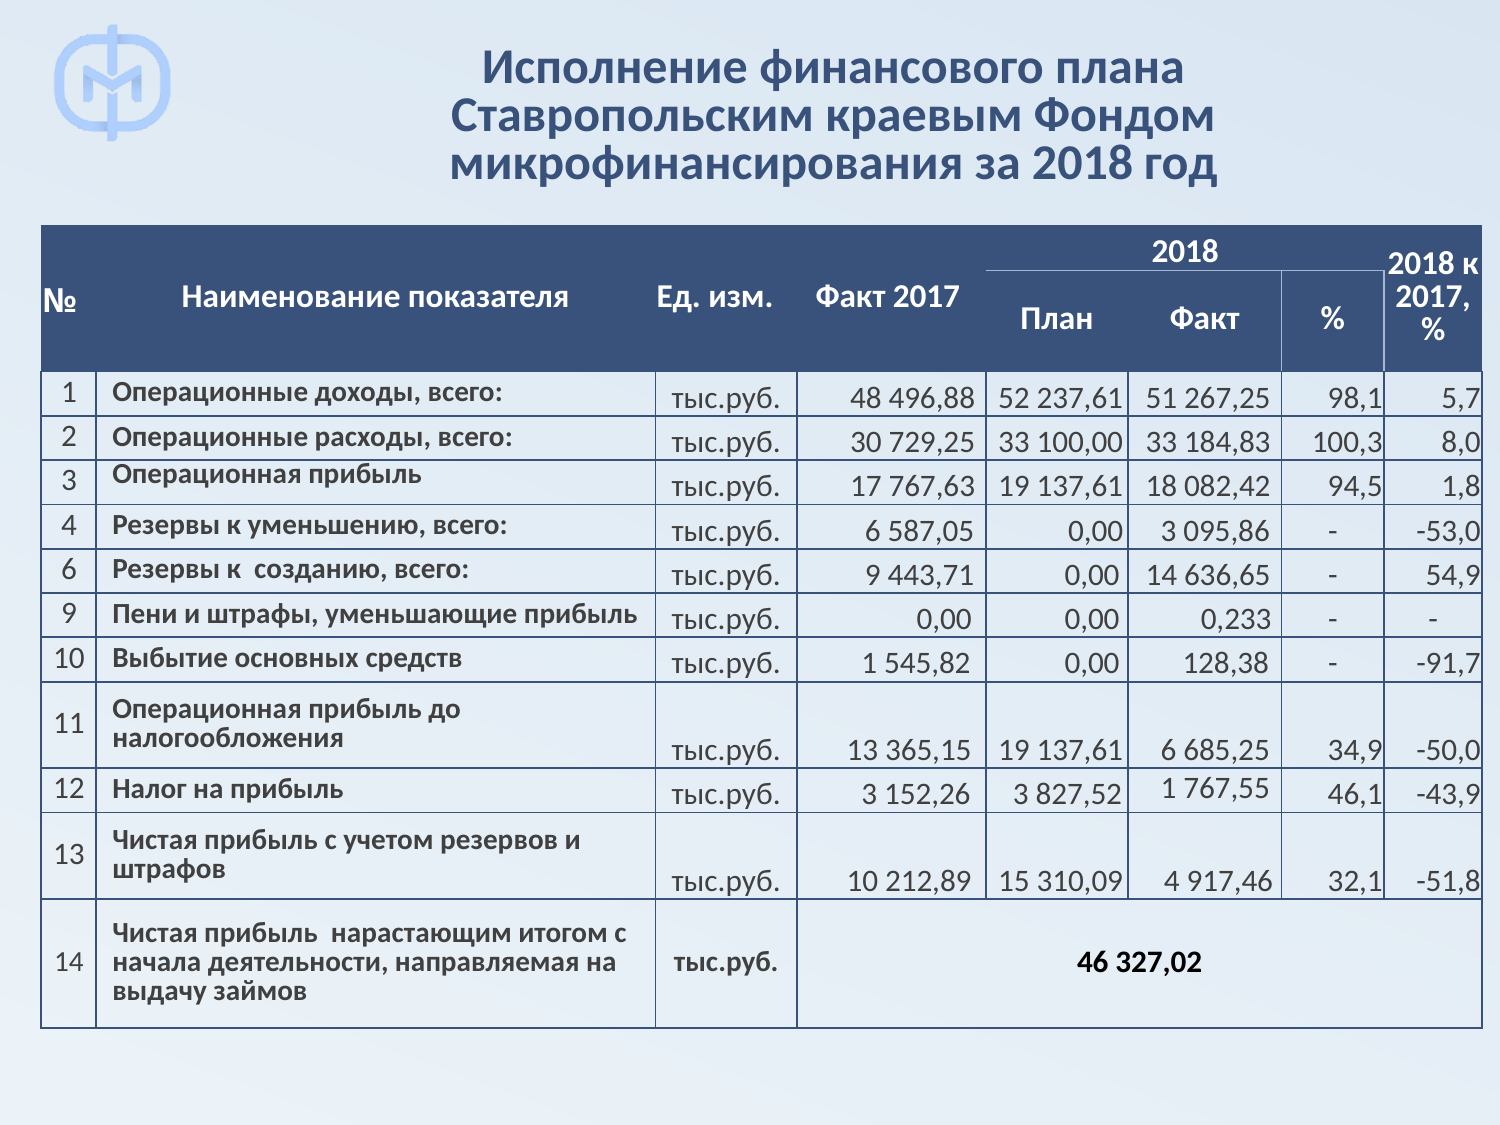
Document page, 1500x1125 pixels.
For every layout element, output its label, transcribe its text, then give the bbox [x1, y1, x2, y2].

table_cell 3 095,86 [1129, 505, 1281, 548]
table_cell Операционная прибыль до налогообложения [97, 683, 655, 767]
table_cell 11 [42, 683, 95, 767]
table_cell Резервы к созданию, всего: [97, 550, 655, 592]
table_cell 14 636,65 [1129, 550, 1281, 592]
table_header Наименование показателя [97, 226, 655, 371]
table_cell 98,1 [1282, 372, 1383, 415]
table_cell 34,9 [1282, 683, 1383, 767]
table_header 2018 к 2017, % [1384, 226, 1482, 371]
table_cell 6 [42, 550, 95, 592]
table_cell Чистая прибыль с учетом резервов и штрафов [97, 813, 655, 898]
table_cell 128,38 [1129, 638, 1281, 681]
picture [19, 0, 205, 176]
table_cell 19 137,61 [987, 461, 1127, 504]
table_cell Налог на прибыль [97, 769, 655, 812]
table_cell 15 310,09 [987, 813, 1127, 898]
table_cell -53,0 [1385, 505, 1481, 548]
table_cell 9 443,71 [798, 550, 985, 592]
table_cell Пени и штрафы, уменьшающие прибыль [97, 594, 655, 636]
table_header № [42, 226, 95, 371]
table_cell - [1385, 594, 1481, 636]
table_cell 1,8 [1385, 461, 1481, 504]
table_cell Выбытие основных средств [97, 638, 655, 681]
table_cell 13 365,15 [798, 683, 985, 767]
table_header Ед. изм. [656, 226, 797, 371]
table_cell 32,1 [1282, 813, 1383, 898]
table_cell тыс.руб. [656, 550, 796, 592]
table_cell - [1282, 550, 1383, 592]
table_cell -91,7 [1385, 638, 1481, 681]
table_cell 33 100,00 [987, 417, 1127, 459]
table_cell тыс.руб. [656, 769, 796, 812]
table_cell 19 137,61 [987, 683, 1127, 767]
table_cell 14 [42, 900, 95, 1027]
table_cell 17 767,63 [798, 461, 985, 504]
table_cell 52 237,61 [987, 372, 1127, 415]
table_cell 0,00 [798, 594, 985, 636]
table_cell 100,3 [1282, 417, 1383, 459]
table_cell 0,00 [987, 594, 1127, 636]
table_cell тыс.руб. [656, 461, 796, 504]
table_cell 9 [42, 594, 95, 636]
table_cell 1 [42, 372, 95, 415]
table_cell 18 082,42 [1129, 461, 1281, 504]
table_cell тыс.руб. [656, 813, 796, 898]
table_cell -50,0 [1385, 683, 1481, 767]
table_cell 10 212,89 [798, 813, 985, 898]
table_cell 0,00 [987, 550, 1127, 592]
table_cell тыс.руб. [656, 505, 796, 548]
table_cell Чистая прибыль нарастающим итогом с начала деятельности, направляемая на выдачу займов [97, 900, 655, 1027]
table_cell 0,00 [987, 638, 1127, 681]
table_cell План [986, 271, 1128, 371]
table_cell тыс.руб. [656, 638, 796, 681]
table_cell Резервы к уменьшению, всего: [97, 505, 655, 548]
table_cell 6 685,25 [1129, 683, 1281, 767]
table_cell 4 [42, 505, 95, 548]
table_cell 10 [42, 638, 95, 681]
table_cell - [1282, 505, 1383, 548]
table_cell 1 767,55 [1129, 769, 1281, 812]
table_cell 13 [42, 813, 95, 898]
table_cell 54,9 [1385, 550, 1481, 592]
table_cell % [1282, 271, 1383, 371]
table_cell 1 545,82 [798, 638, 985, 681]
table_cell Факт [1128, 271, 1281, 371]
table_cell 4 917,46 [1129, 813, 1281, 898]
table_cell 46,1 [1282, 769, 1383, 812]
table_cell 0,233 [1129, 594, 1281, 636]
table_cell Операционные доходы, всего: [97, 372, 655, 415]
table_cell Операционная прибыль [97, 461, 655, 504]
table_cell 30 729,25 [798, 417, 985, 459]
table_header 2018 [986, 226, 1384, 270]
table_header Факт 2017 [797, 226, 986, 371]
table_cell 3 [42, 461, 95, 504]
table_cell 48 496,88 [798, 372, 985, 415]
table_cell тыс.руб. [656, 900, 796, 1027]
table_cell 33 184,83 [1129, 417, 1281, 459]
table_cell -51,8 [1385, 813, 1481, 898]
table_cell 51 267,25 [1129, 372, 1281, 415]
table_cell 6 587,05 [798, 505, 985, 548]
table_cell тыс.руб. [656, 683, 796, 767]
table_cell - [1282, 594, 1383, 636]
table_cell 94,5 [1282, 461, 1383, 504]
table_cell 3 152,26 [798, 769, 985, 812]
table_cell 3 827,52 [987, 769, 1127, 812]
table_cell 5,7 [1385, 372, 1481, 415]
table_cell 0,00 [987, 505, 1127, 548]
table_cell тыс.руб. [656, 417, 796, 459]
table_cell тыс.руб. [656, 372, 796, 415]
table_cell - [1282, 638, 1383, 681]
table_cell 12 [42, 769, 95, 812]
table_cell 46 327,02 [798, 900, 1481, 1027]
title Исполнение финансового плана Ставропольским краевым Фондом микрофинансирования за 2018 год [184, 19, 1483, 197]
table_cell тыс.руб. [656, 594, 796, 636]
table_cell 2 [42, 417, 95, 459]
table_cell -43,9 [1385, 769, 1481, 812]
table_cell Операционные расходы, всего: [97, 417, 655, 459]
table_cell 8,0 [1385, 417, 1481, 459]
